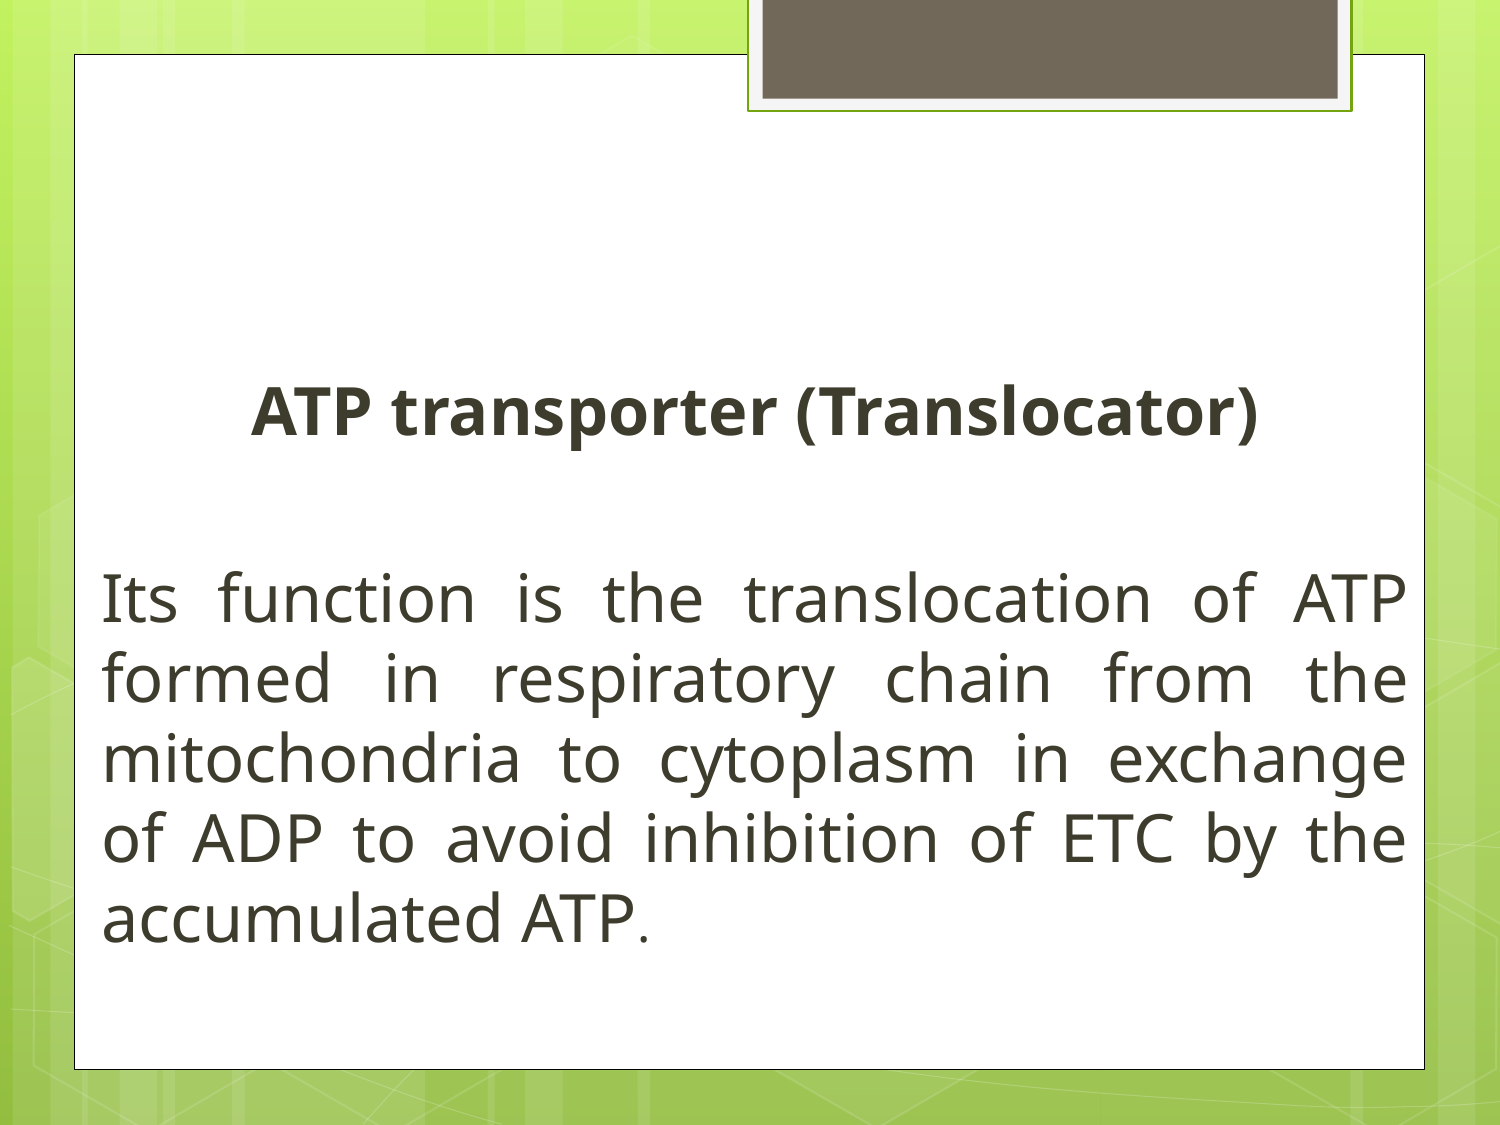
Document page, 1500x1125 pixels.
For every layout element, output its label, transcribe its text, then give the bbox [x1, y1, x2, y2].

text_box ATP transporter (Translocator) Its function is the translocation of ATP formed in respiratory chain from the mitochondria to cytoplasm in exchange of ADP to avoid inhibition of ETC by the accumulated ATP. [74, 361, 1425, 994]
